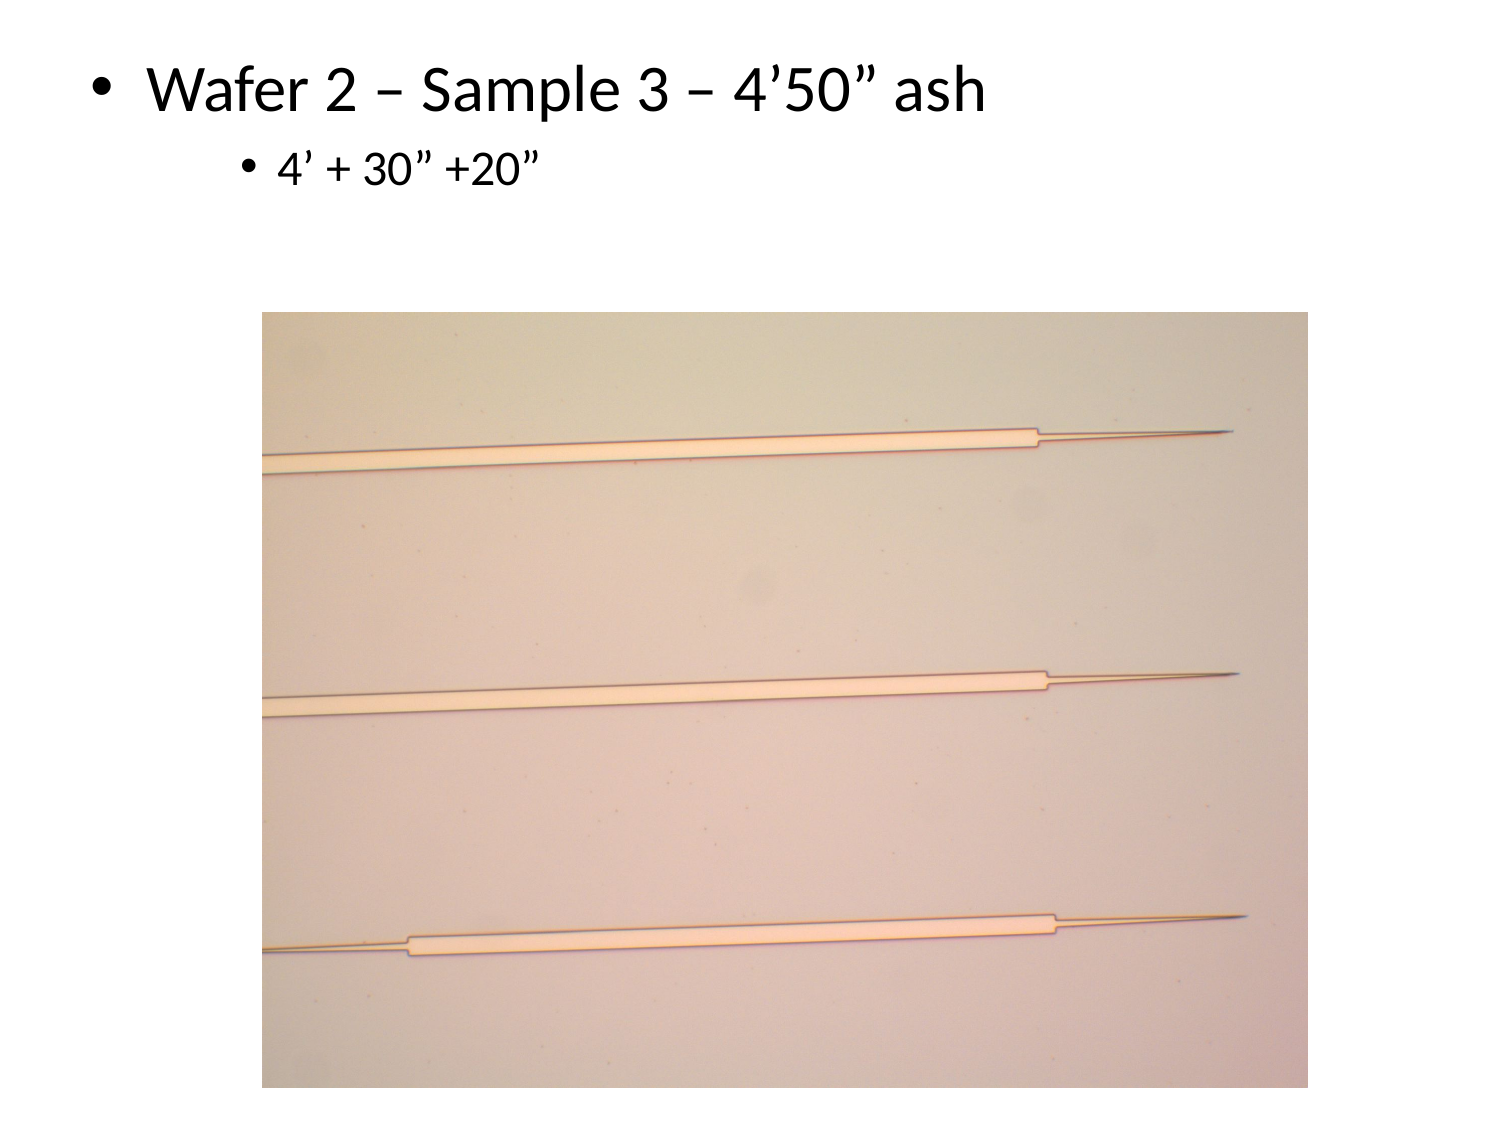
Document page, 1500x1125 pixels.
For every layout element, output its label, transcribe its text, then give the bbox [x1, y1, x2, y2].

list Wafer 2 – Sample 3 – 4’50” ash 4’ + 30” +20” [75, 37, 1425, 780]
picture [262, 312, 1309, 1088]
